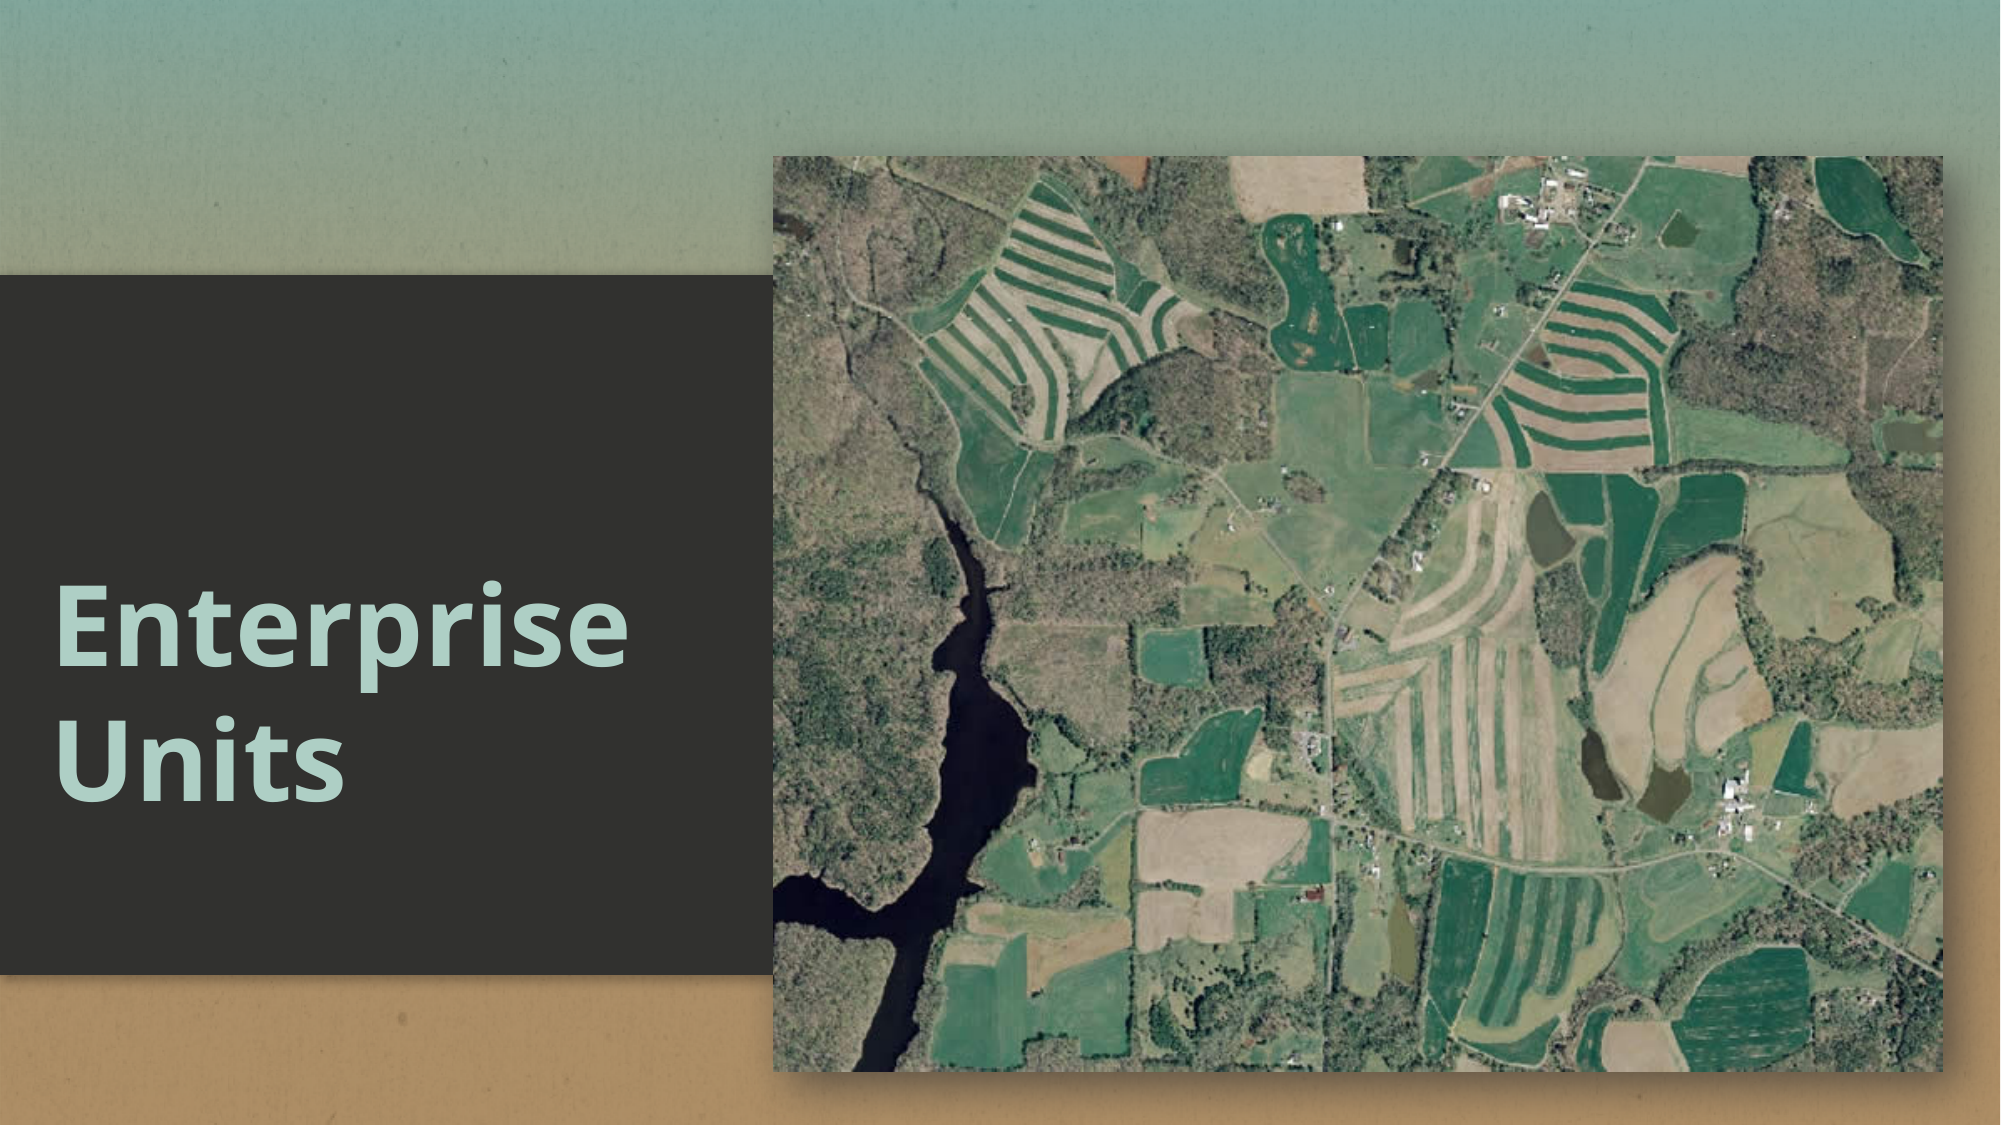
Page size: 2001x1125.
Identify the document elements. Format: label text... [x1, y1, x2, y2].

picture [0, 0, 2001, 1125]
text_box Enterprise Units [35, 546, 677, 832]
